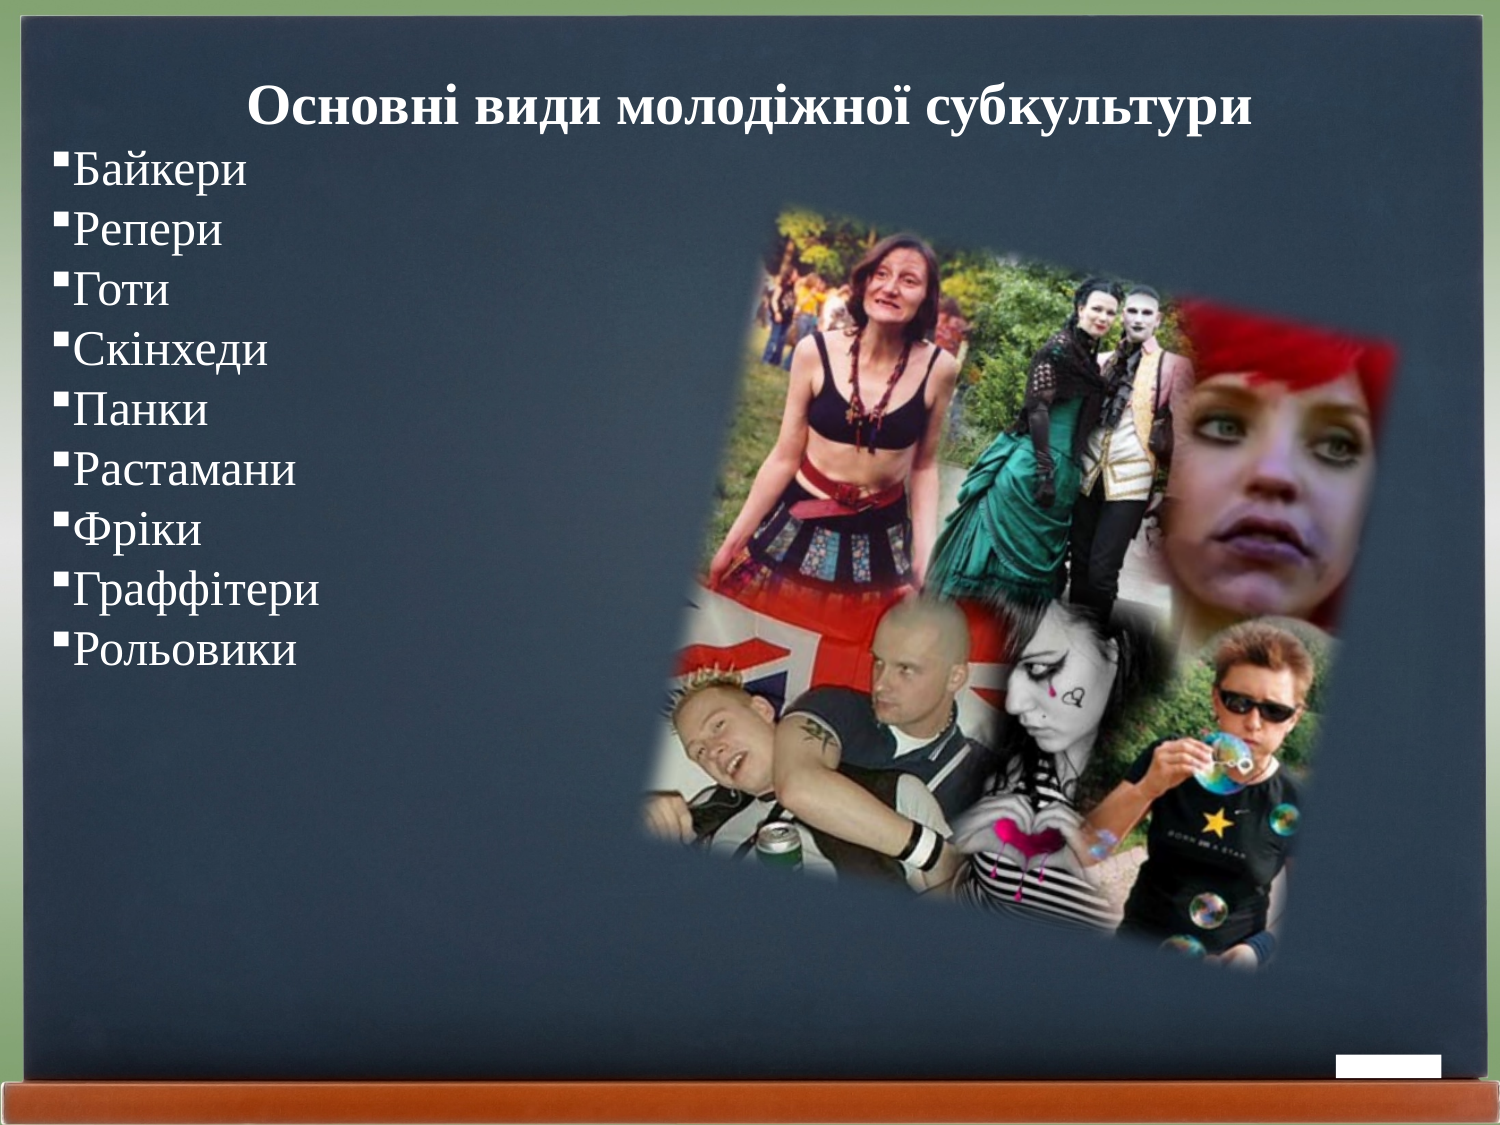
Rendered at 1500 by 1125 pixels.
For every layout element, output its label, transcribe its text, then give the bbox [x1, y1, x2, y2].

text_box Основні види молодіжної субкультури Байкери Репери Готи Скінхеди Панки Растамани Фріки Граффітери Рольовики [35, 58, 1465, 834]
text_box [1334, 1053, 1443, 1080]
picture [0, 0, 1500, 1125]
